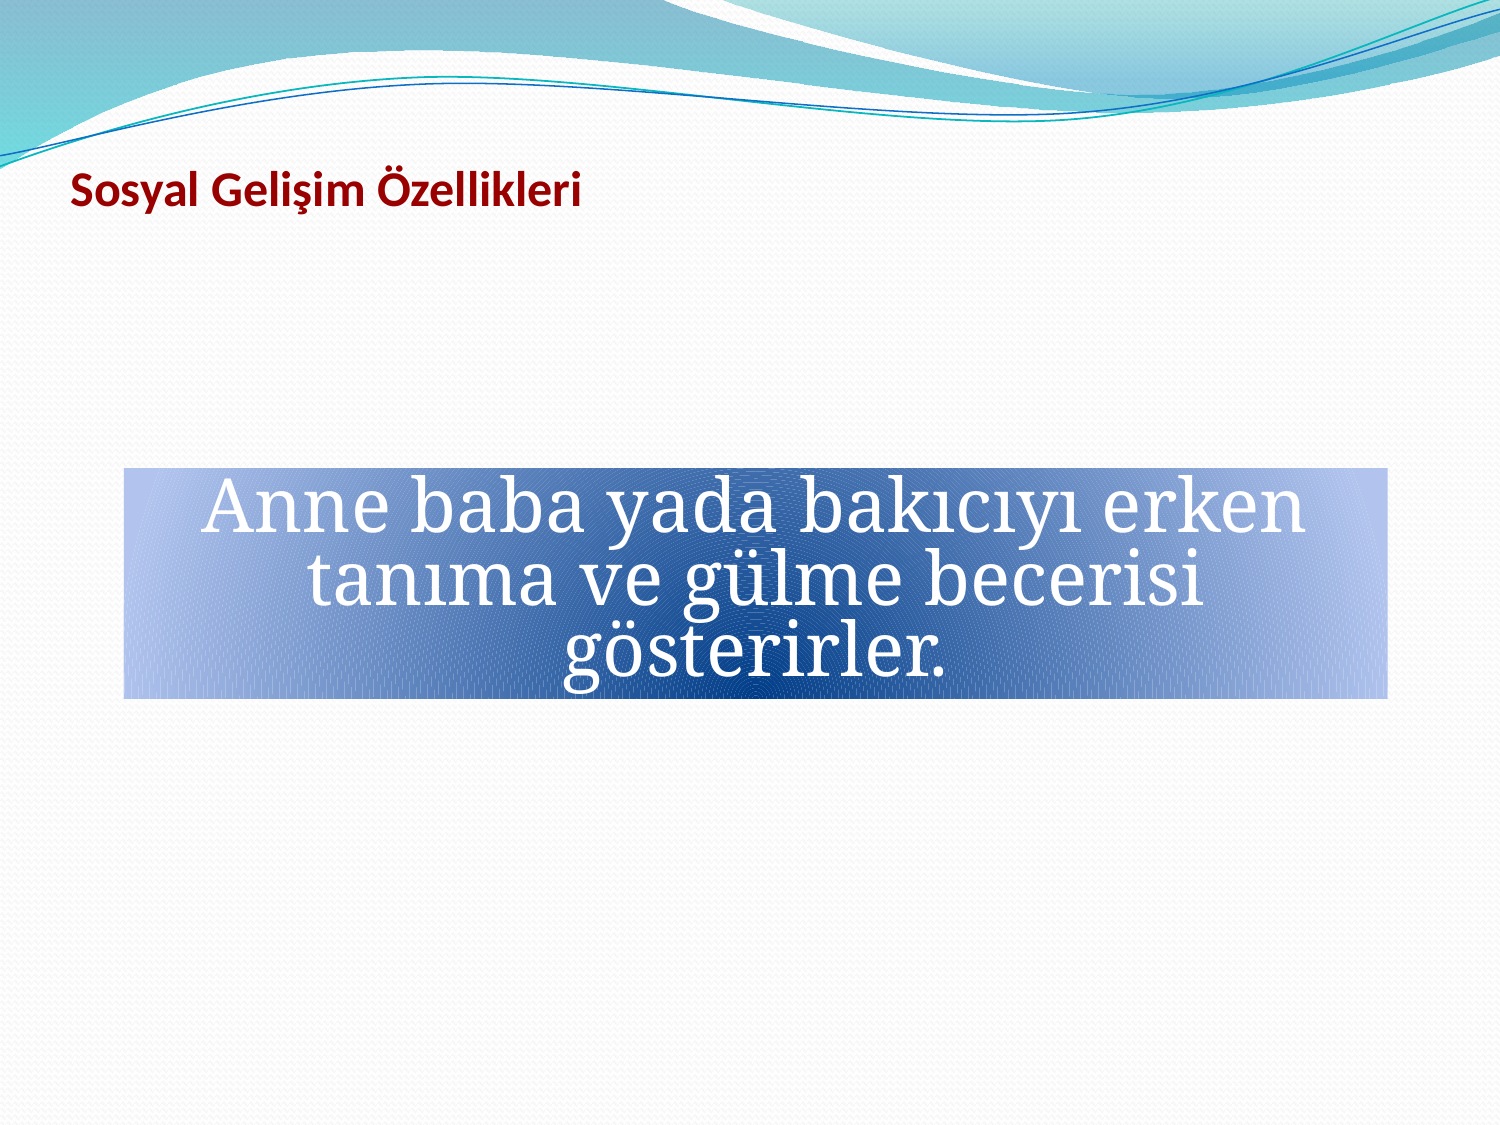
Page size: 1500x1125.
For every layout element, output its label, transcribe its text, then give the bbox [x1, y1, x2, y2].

text_box Anne baba yada bakıcıyı erken tanıma ve gülme becerisi gösterirler. [123, 468, 1388, 699]
text_box Sosyal Gelişim Özellikleri [55, 160, 599, 224]
